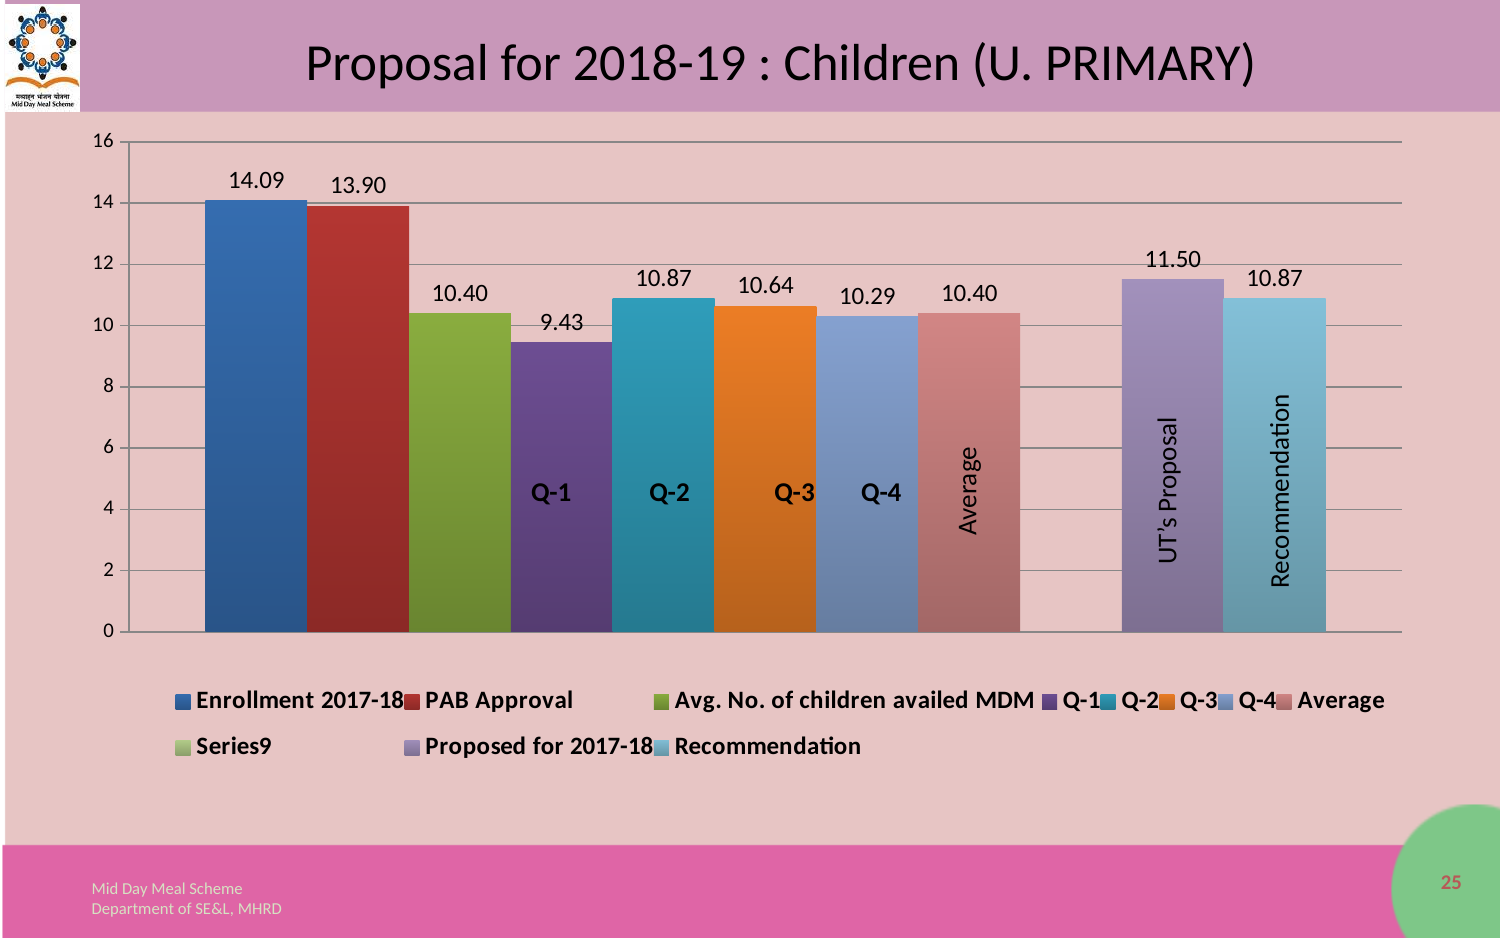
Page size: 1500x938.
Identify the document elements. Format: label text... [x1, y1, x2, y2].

chart [74, 118, 1426, 782]
title Proposal for 2018-19 : Children (U. PRIMARY) [87, 0, 1475, 122]
picture [0, 0, 1500, 938]
footer Mid Day Meal Scheme Department of SE&L, MHRD [81, 857, 564, 938]
slide_number 25 [1401, 843, 1500, 919]
